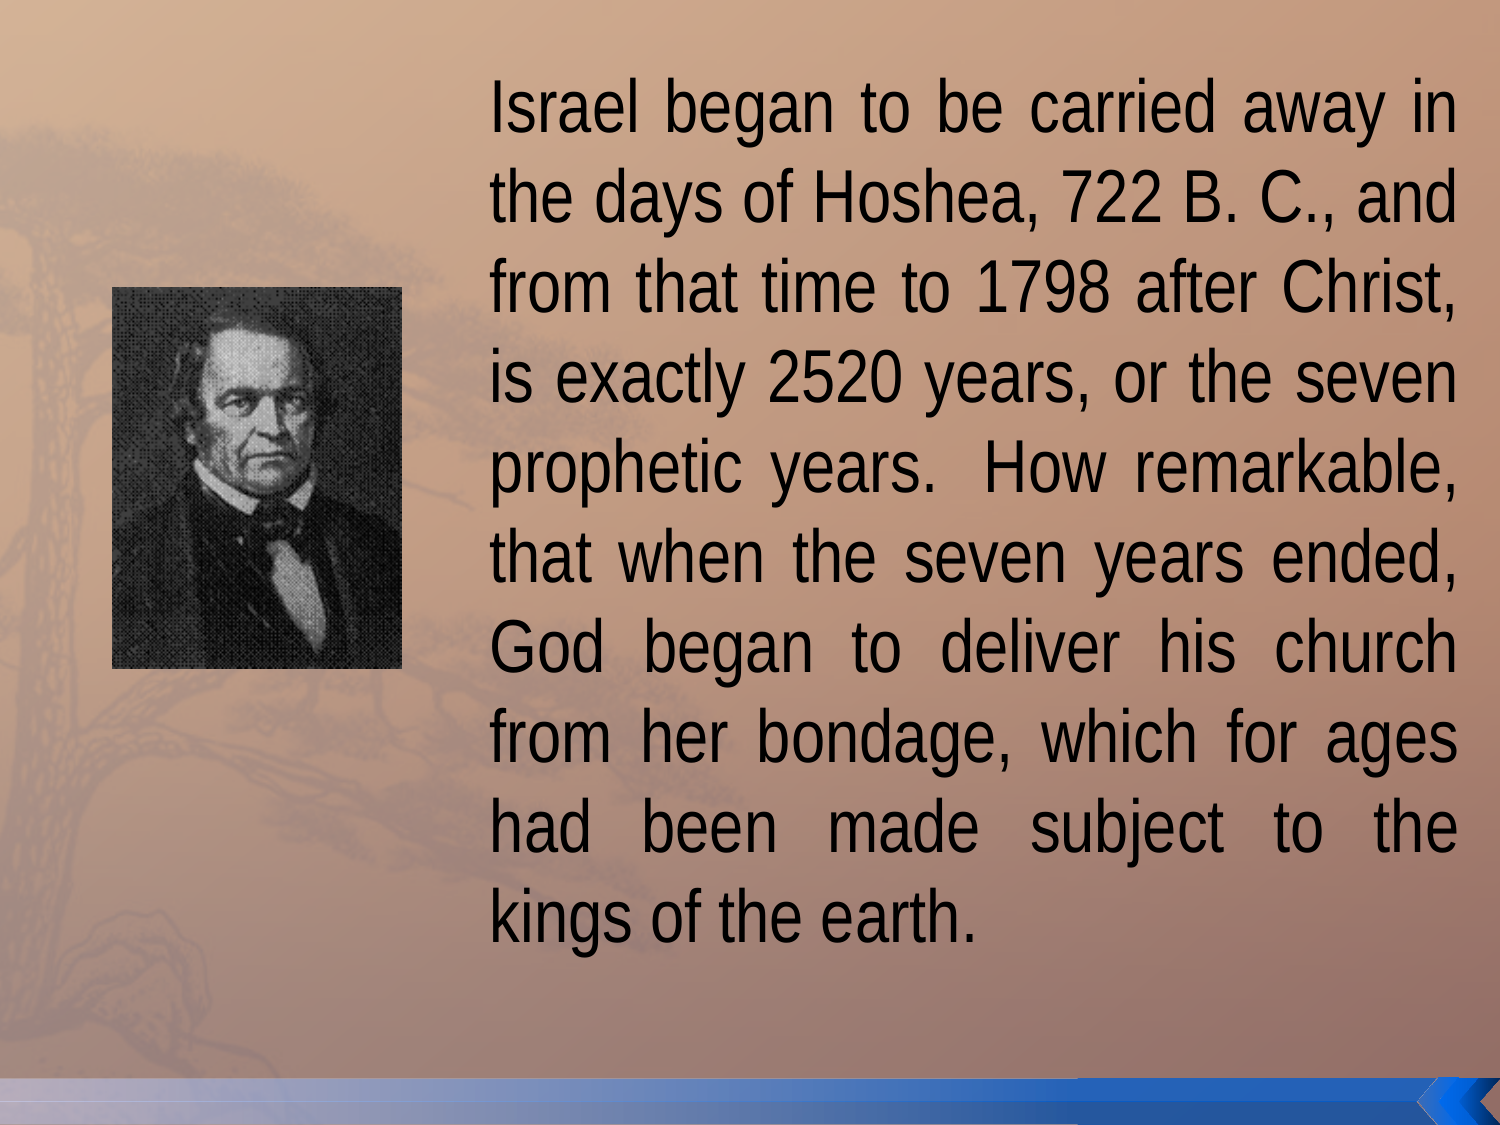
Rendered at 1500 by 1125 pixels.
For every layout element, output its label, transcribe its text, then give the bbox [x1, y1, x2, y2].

picture [111, 286, 402, 670]
text_box Israel began to be carried away in the days of Hoshea, 722 B. C., and from that time to 1798 after Christ, is exactly 2520 years, or the seven prophetic years. How remarkable, that when the seven years ended, God began to deliver his church from her bondage, which for ages had been made subject to the kings of the earth. [474, 49, 1475, 965]
